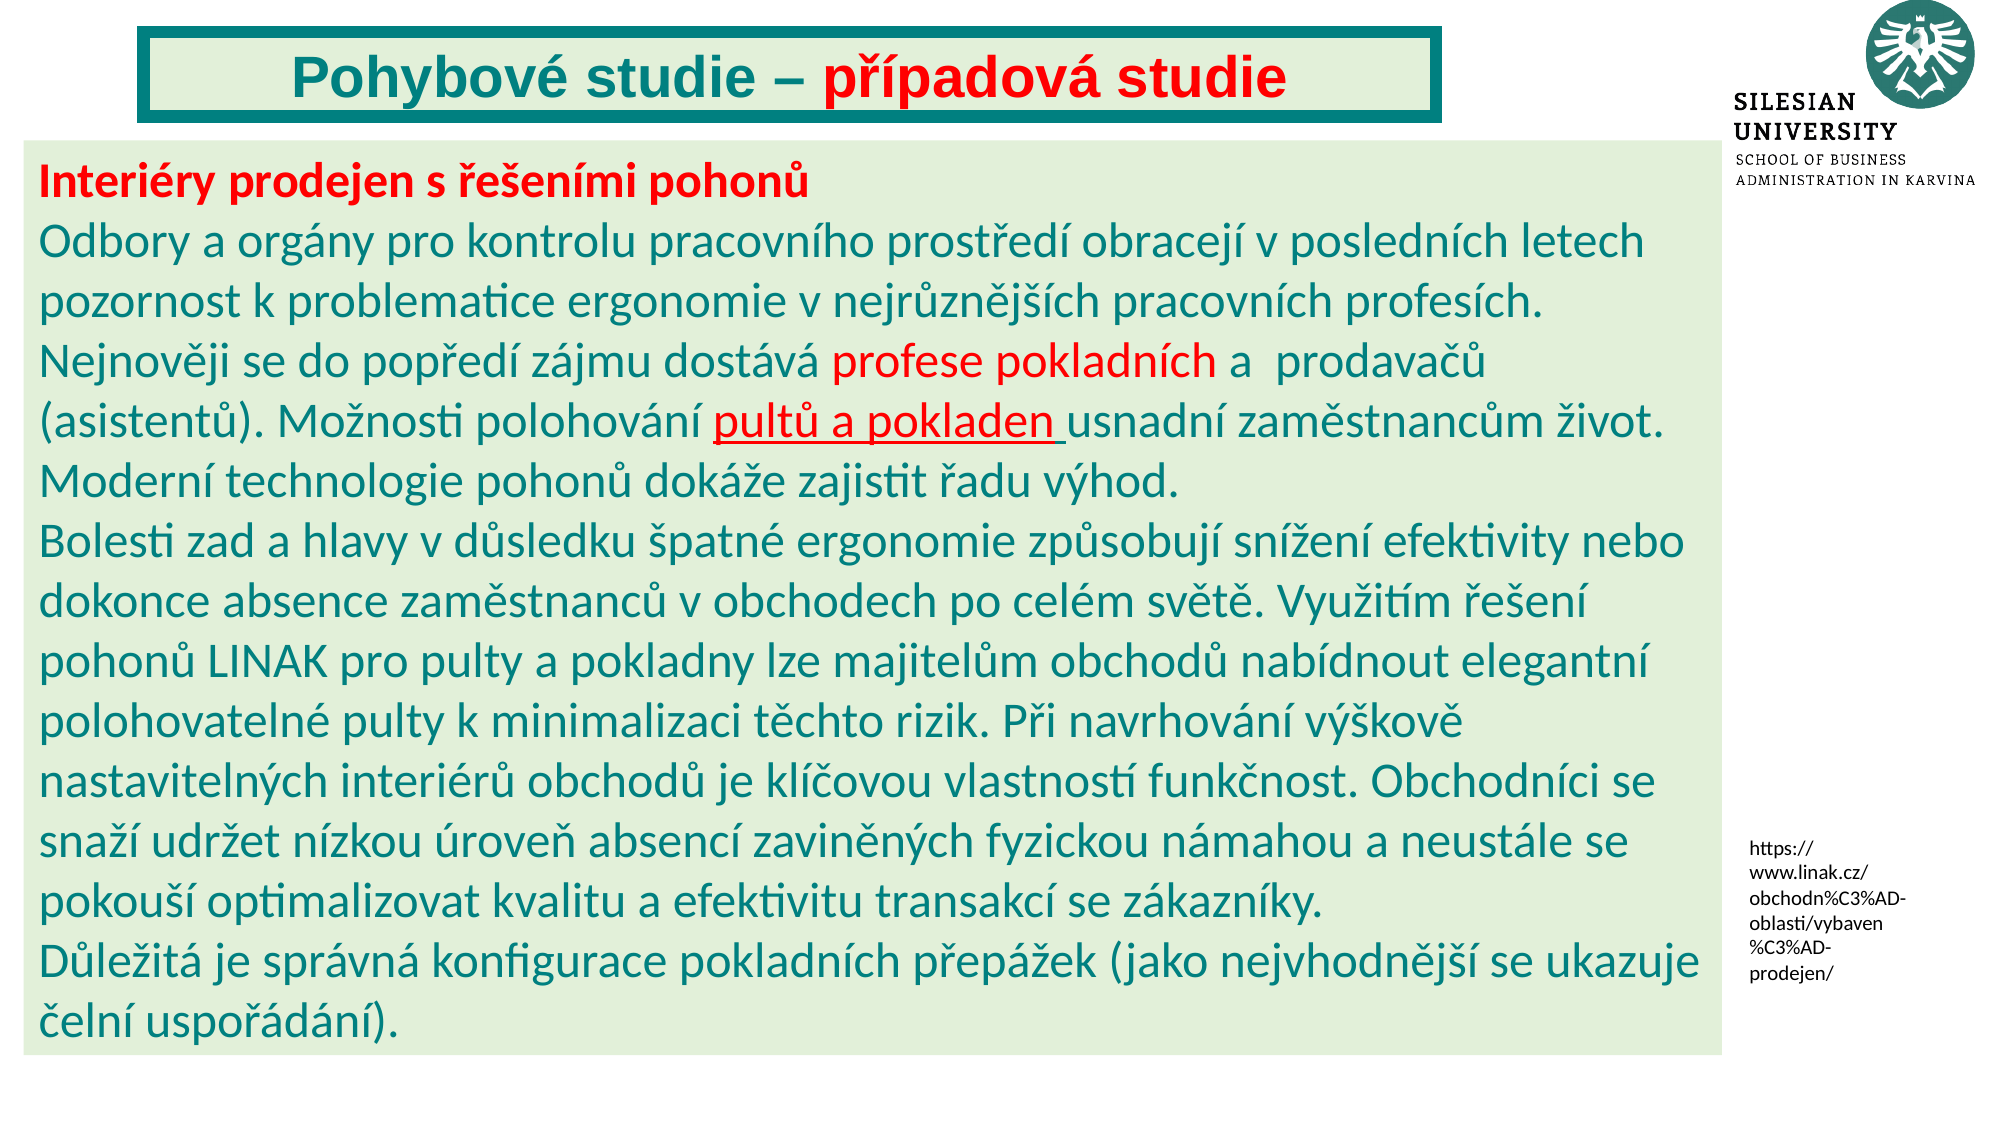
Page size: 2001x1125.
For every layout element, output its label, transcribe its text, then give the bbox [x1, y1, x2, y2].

text_box Pohybové studie – případová studie [143, 31, 1436, 117]
picture [1734, 0, 1975, 185]
text_box https://www.linak.cz/obchodn%C3%AD-oblasti/vybaven%C3%AD-prodejen/ [1734, 826, 1924, 992]
text_box Interiéry prodejen s řešeními pohonů Odbory a orgány pro kontrolu pracovního prostředí obracejí v posledních letech pozornost k problematice ergonomie v nejrůznějších pracovních profesích. Nejnověji se do popředí zájmu dostává profese pokladních a prodavačů (asistentů). Možnosti polohování pultů a pokladen usnadní zaměstnancům život. Moderní technologie pohonů dokáže zajistit řadu výhod. Bolesti zad a hlavy v důsledku špatné ergonomie způsobují snížení efektivity nebo dokonce absence zaměstnanců v obchodech po celém světě. Využitím řešení pohonů LINAK pro pulty a pokladny lze majitelům obchodů nabídnout elegantní polohovatelné pulty k minimalizaci těchto rizik. Při navrhování výškově nastavitelných interiérů obchodů je klíčovou vlastností funkčnost. Obchodníci se snaží udržet nízkou úroveň absencí zaviněných fyzickou námahou a neustále se pokouší optimalizovat kvalitu a efektivitu transakcí se zákazníky. Důležitá je správná konfigurace pokladních přepážek (jako nejvhodnější se ukazuje čelní uspořádání). [23, 140, 1722, 1056]
